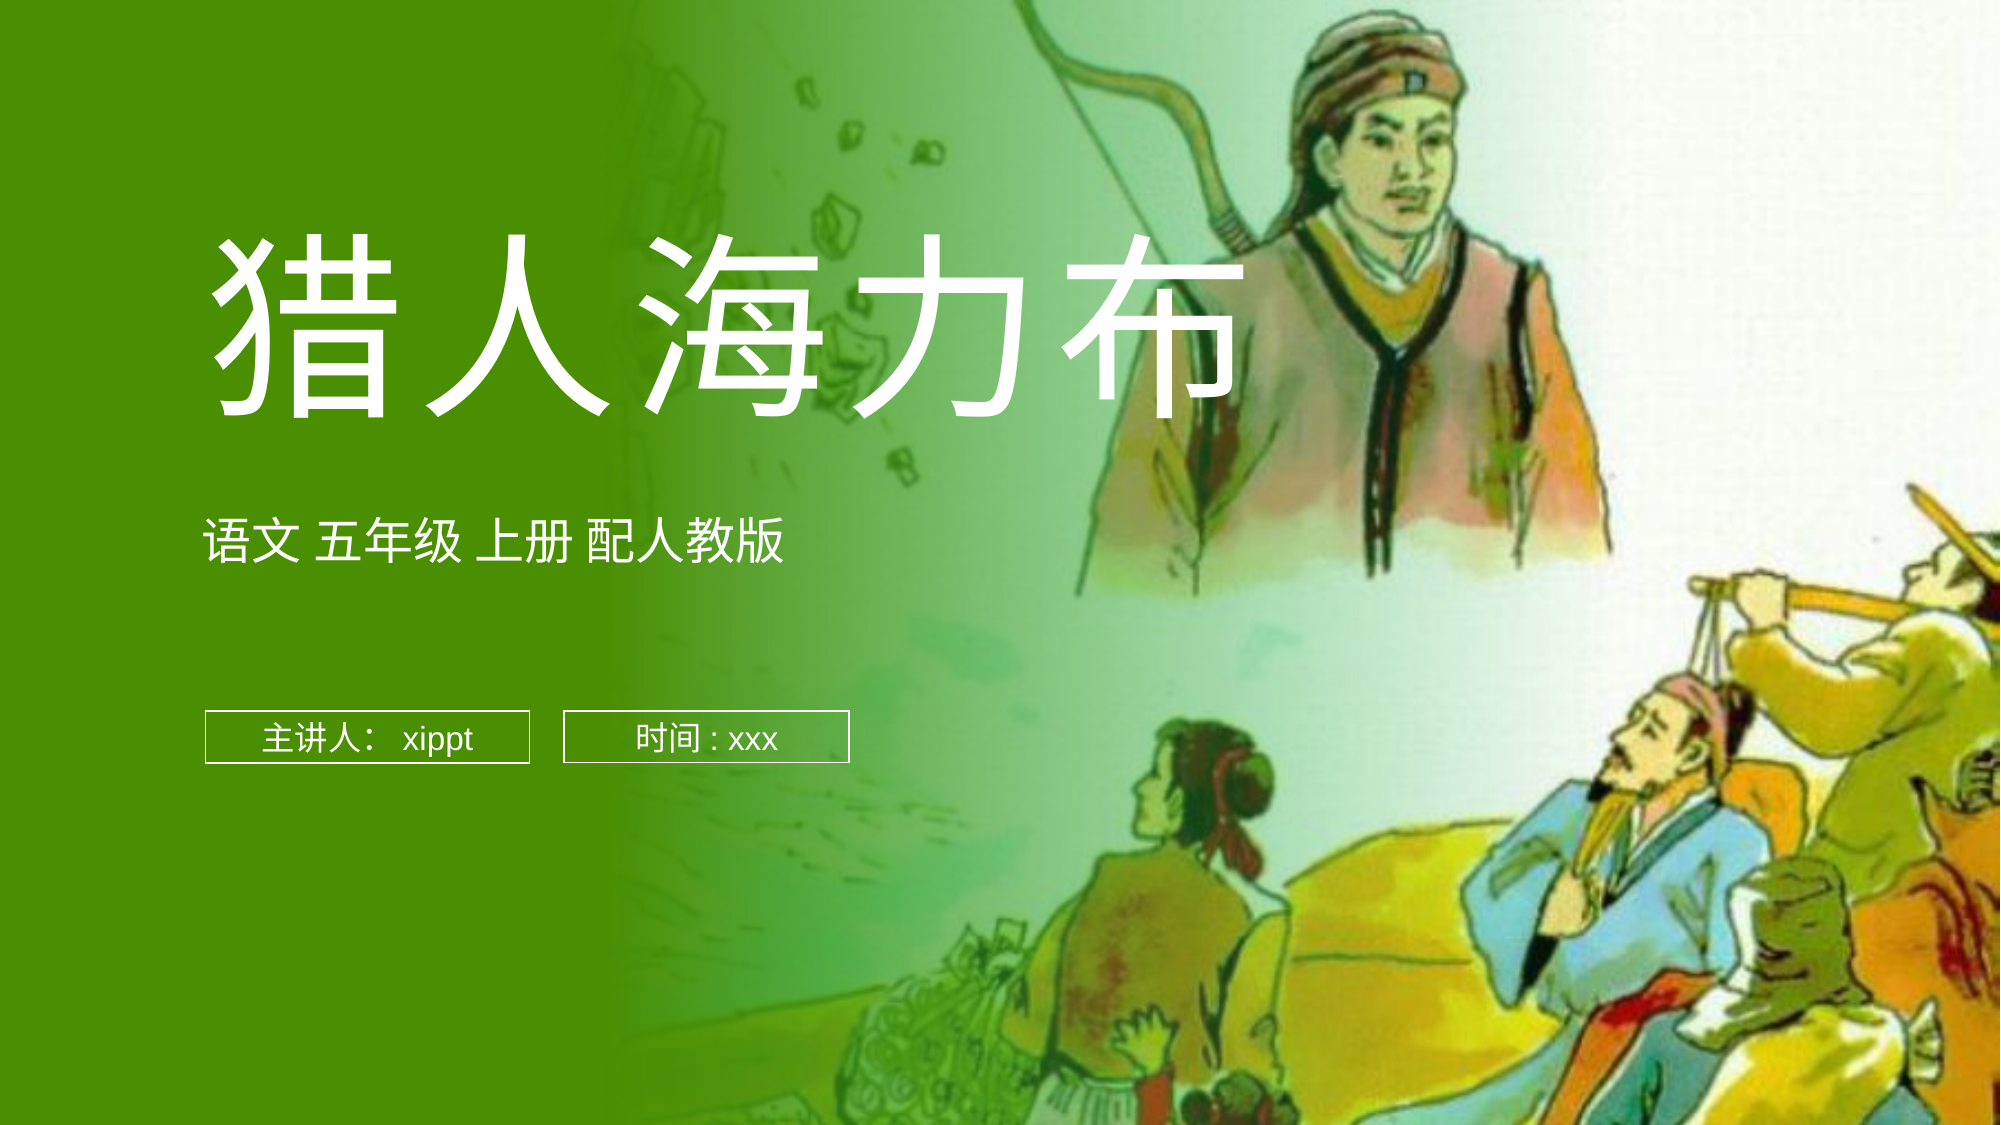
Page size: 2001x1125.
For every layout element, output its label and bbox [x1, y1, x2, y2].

picture [0, 0, 2000, 1125]
text_box [179, 201, 1281, 579]
text_box [205, 710, 850, 764]
